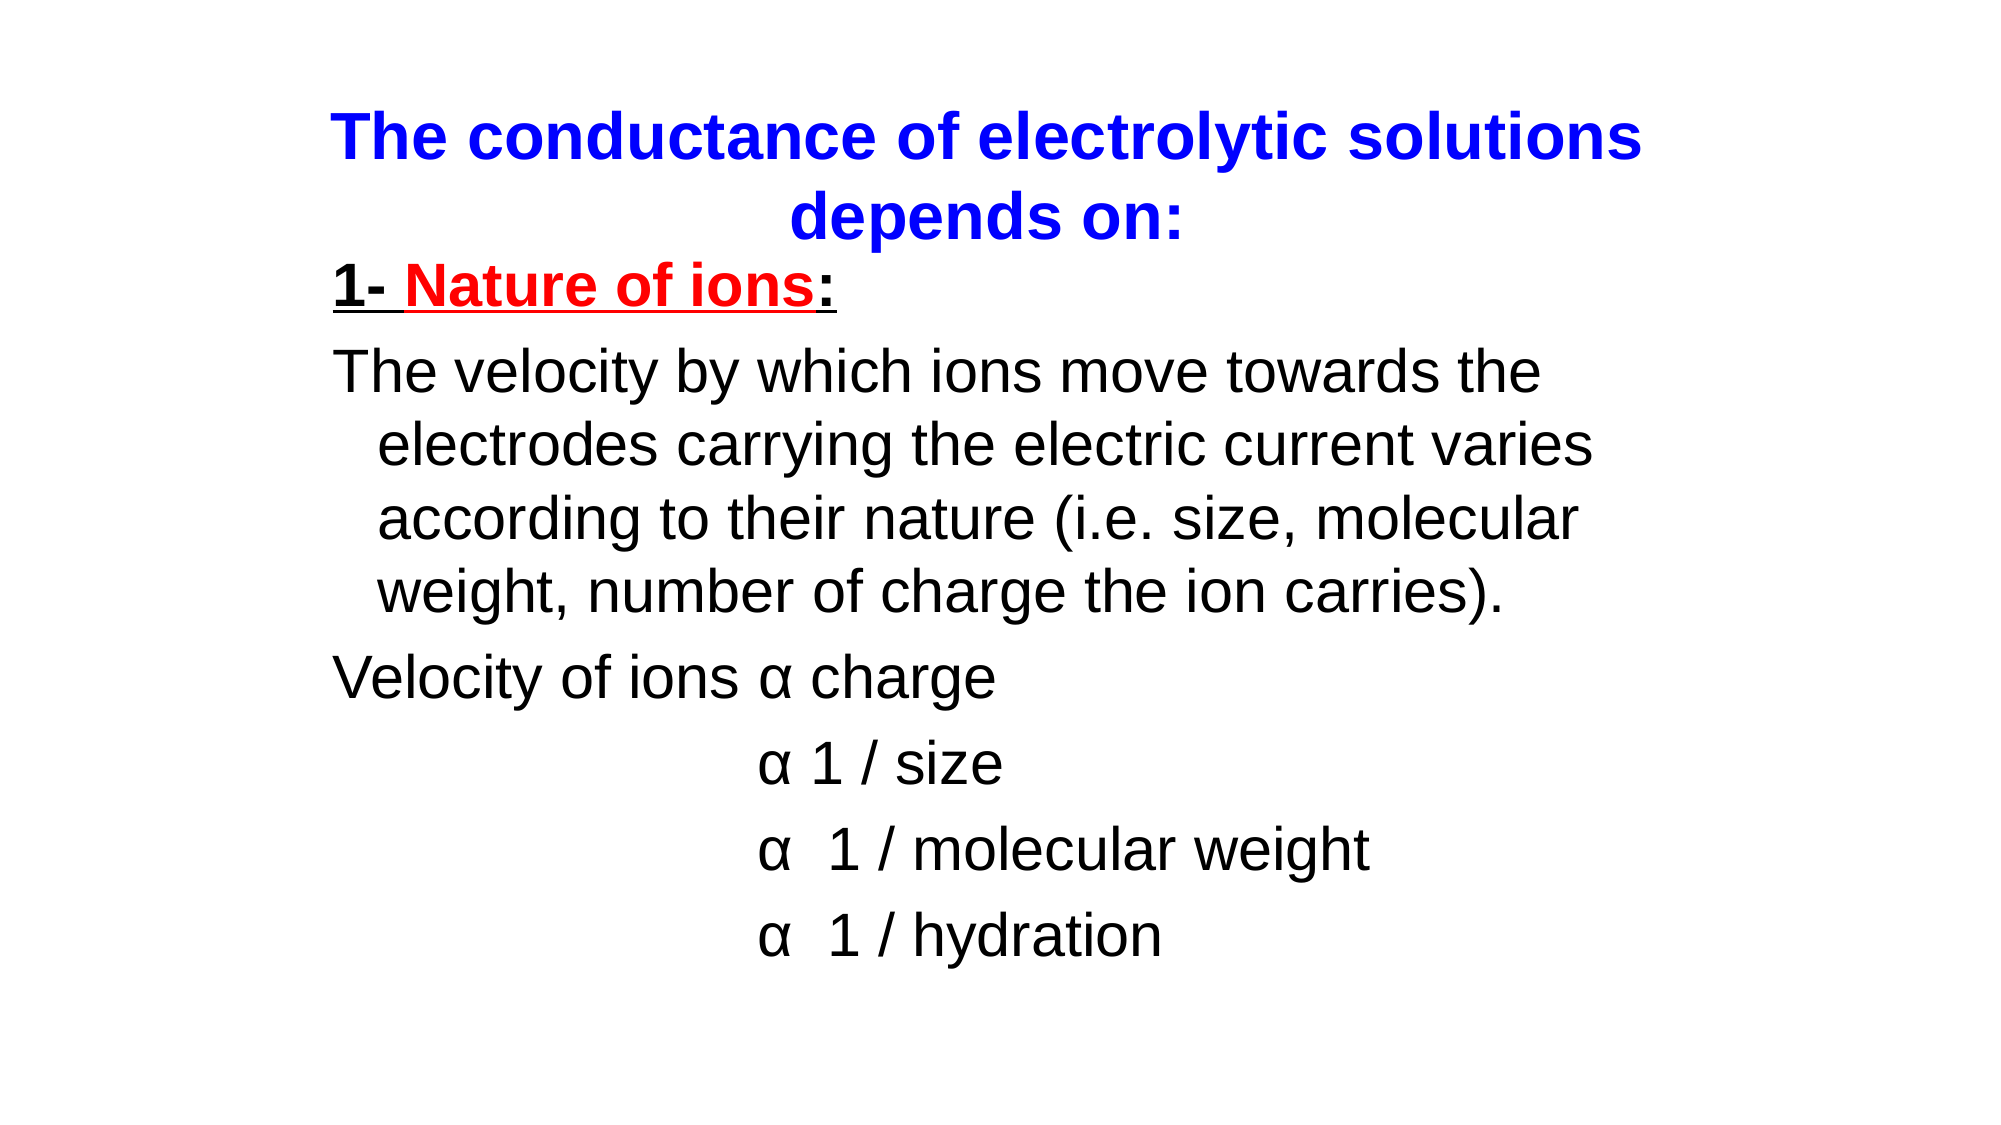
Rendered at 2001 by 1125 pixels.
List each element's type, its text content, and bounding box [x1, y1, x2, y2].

list 1- Nature of ions: The velocity by which ions move towards the electrodes carrying the electric current varies according to their nature (i.e. size, molecular weight, number of charge the ion carries). Velocity of ions α charge α 1 / size α 1 / molecular weight α 1 / hydration [317, 237, 1686, 1066]
title The conductance of electrolytic solutions depends on: [312, 87, 1663, 338]
